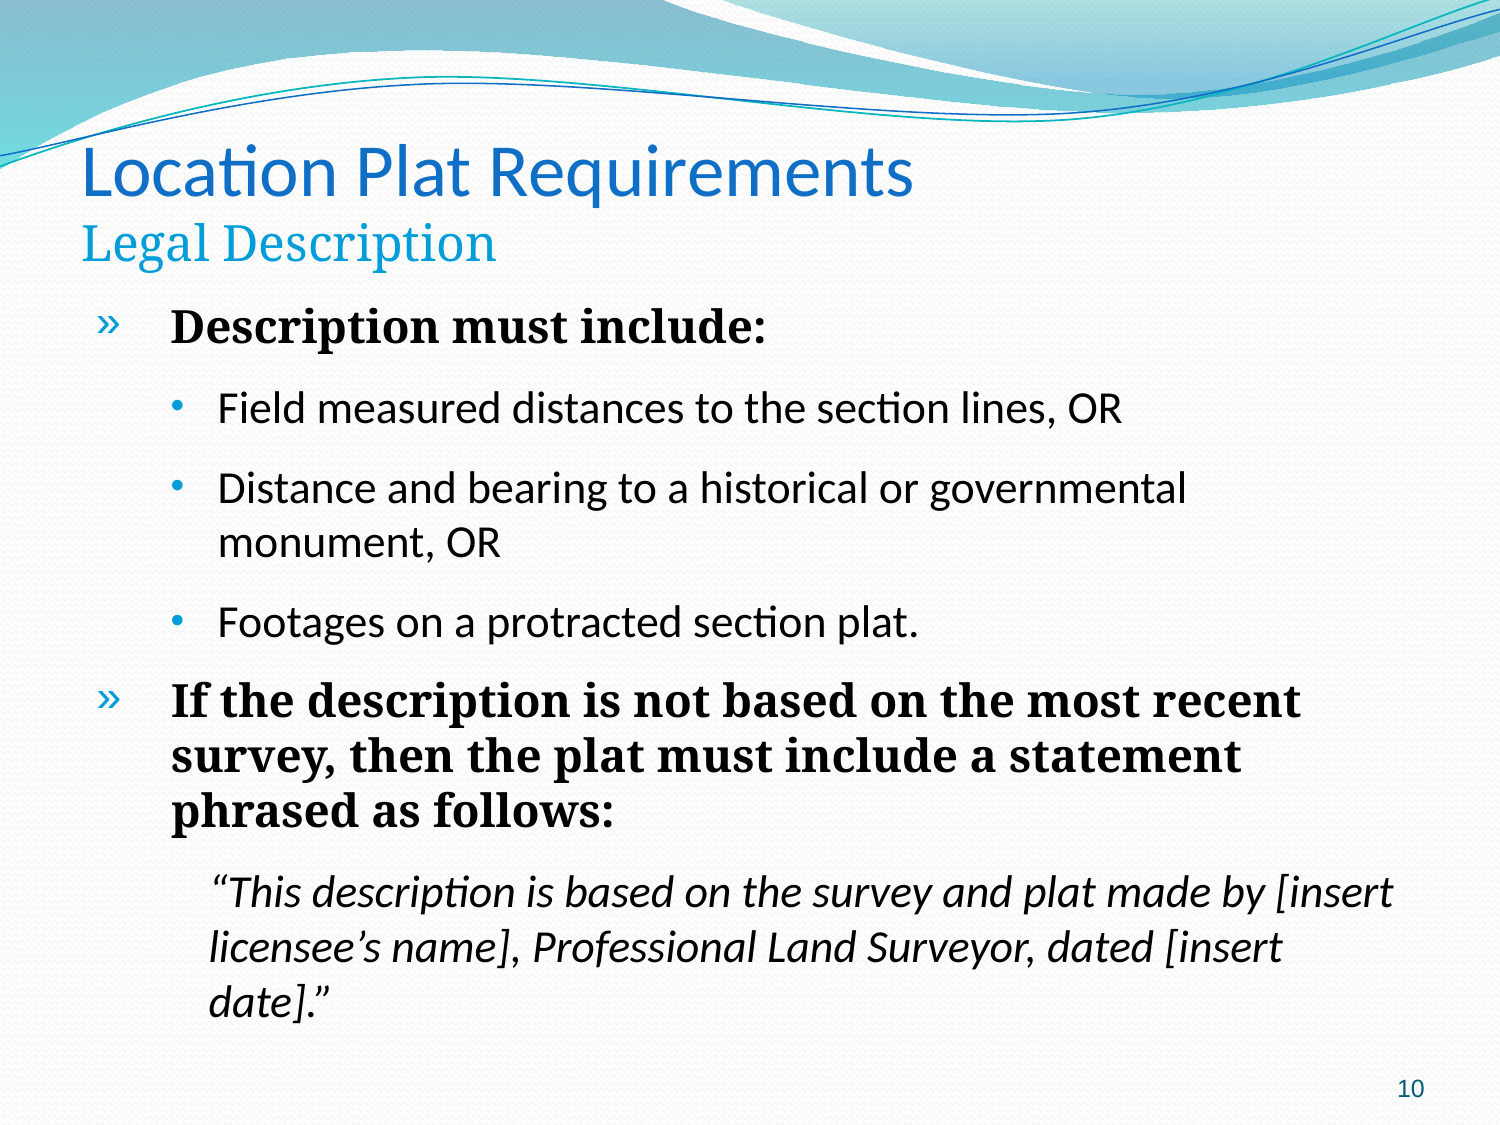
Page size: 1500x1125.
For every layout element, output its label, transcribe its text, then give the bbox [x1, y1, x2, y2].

list Description must include: Field measured distances to the section lines, OR Distance and bearing to a historical or governmental monument, OR Footages on a protracted section plat. If the description is not based on the most recent survey, then the plat must include a statement phrased as follows: “This description is based on the survey and plat made by [insert licensee’s name], Professional Land Surveyor, dated [insert date].” [80, 290, 1425, 1102]
slide_number 10 [1299, 1042, 1425, 1103]
title Location Plat Requirements Legal Description [80, 98, 1424, 272]
